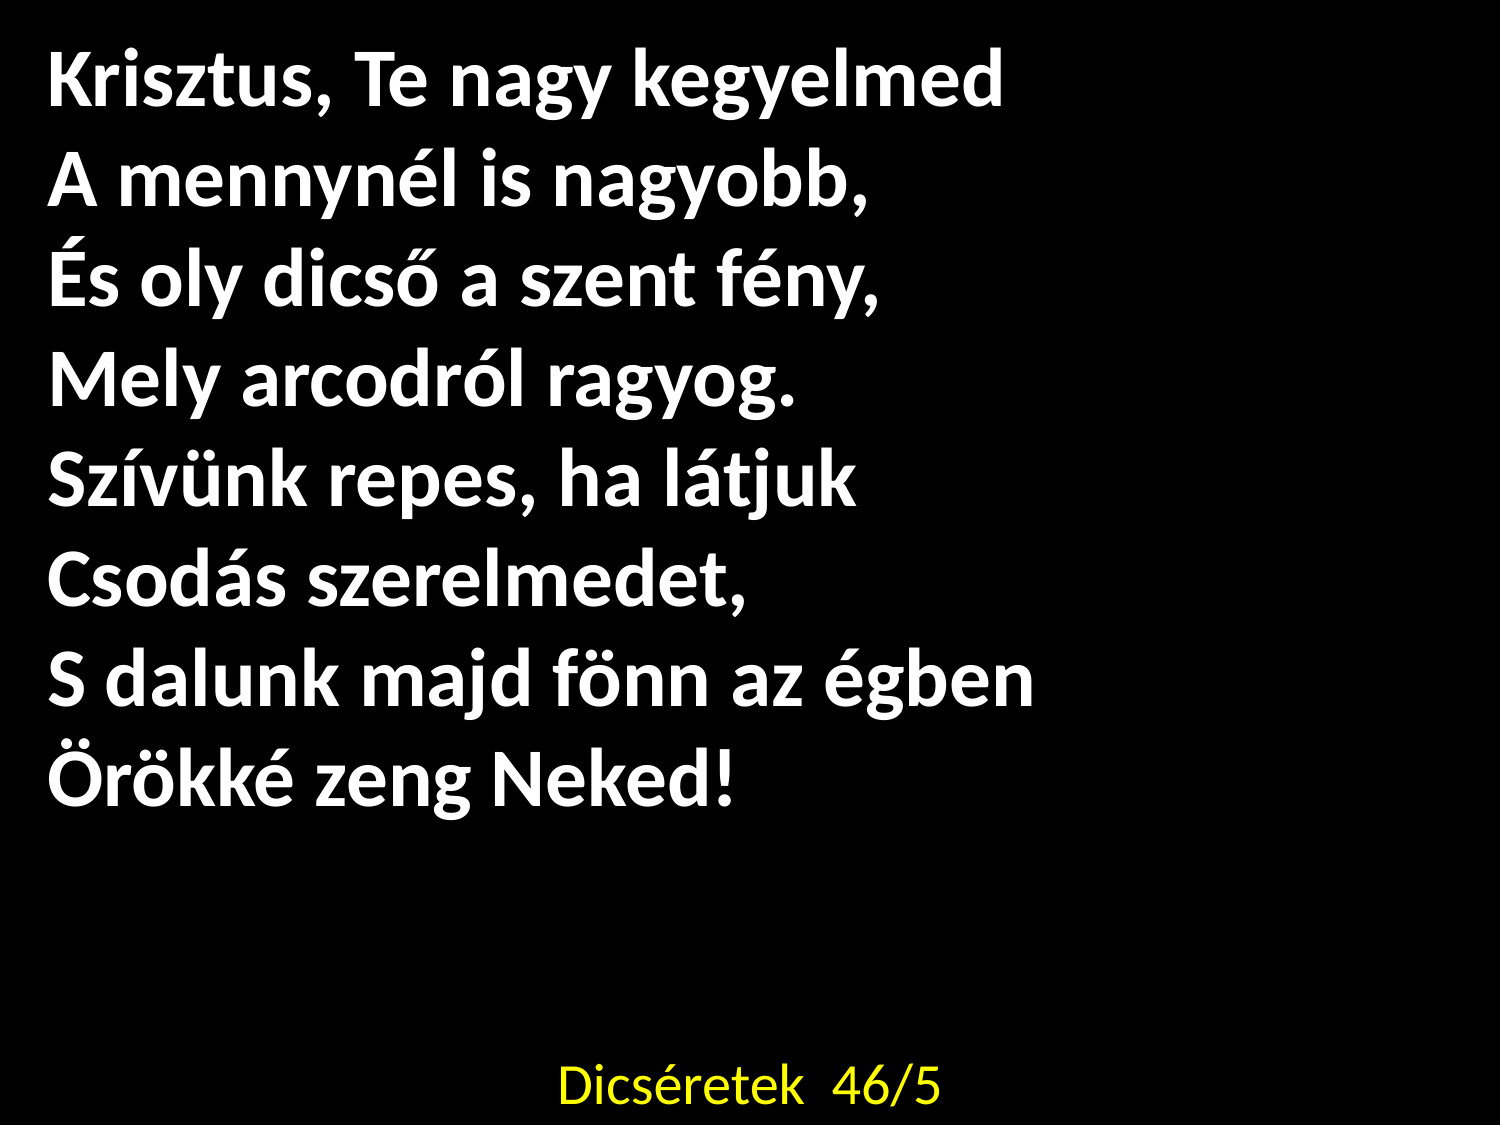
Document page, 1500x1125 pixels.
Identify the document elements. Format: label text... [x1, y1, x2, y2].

text_box Dicséretek 46/5 [0, 1039, 1500, 1124]
text_box Krisztus, Te nagy kegyelmed A mennynél is nagyobb, És oly dicső a szent fény, Mely arcodról ragyog. Szívünk repes, ha látjuk Csodás szerelmedet, S dalunk majd fönn az égben Örökké zeng Neked! [17, 17, 1477, 1039]
